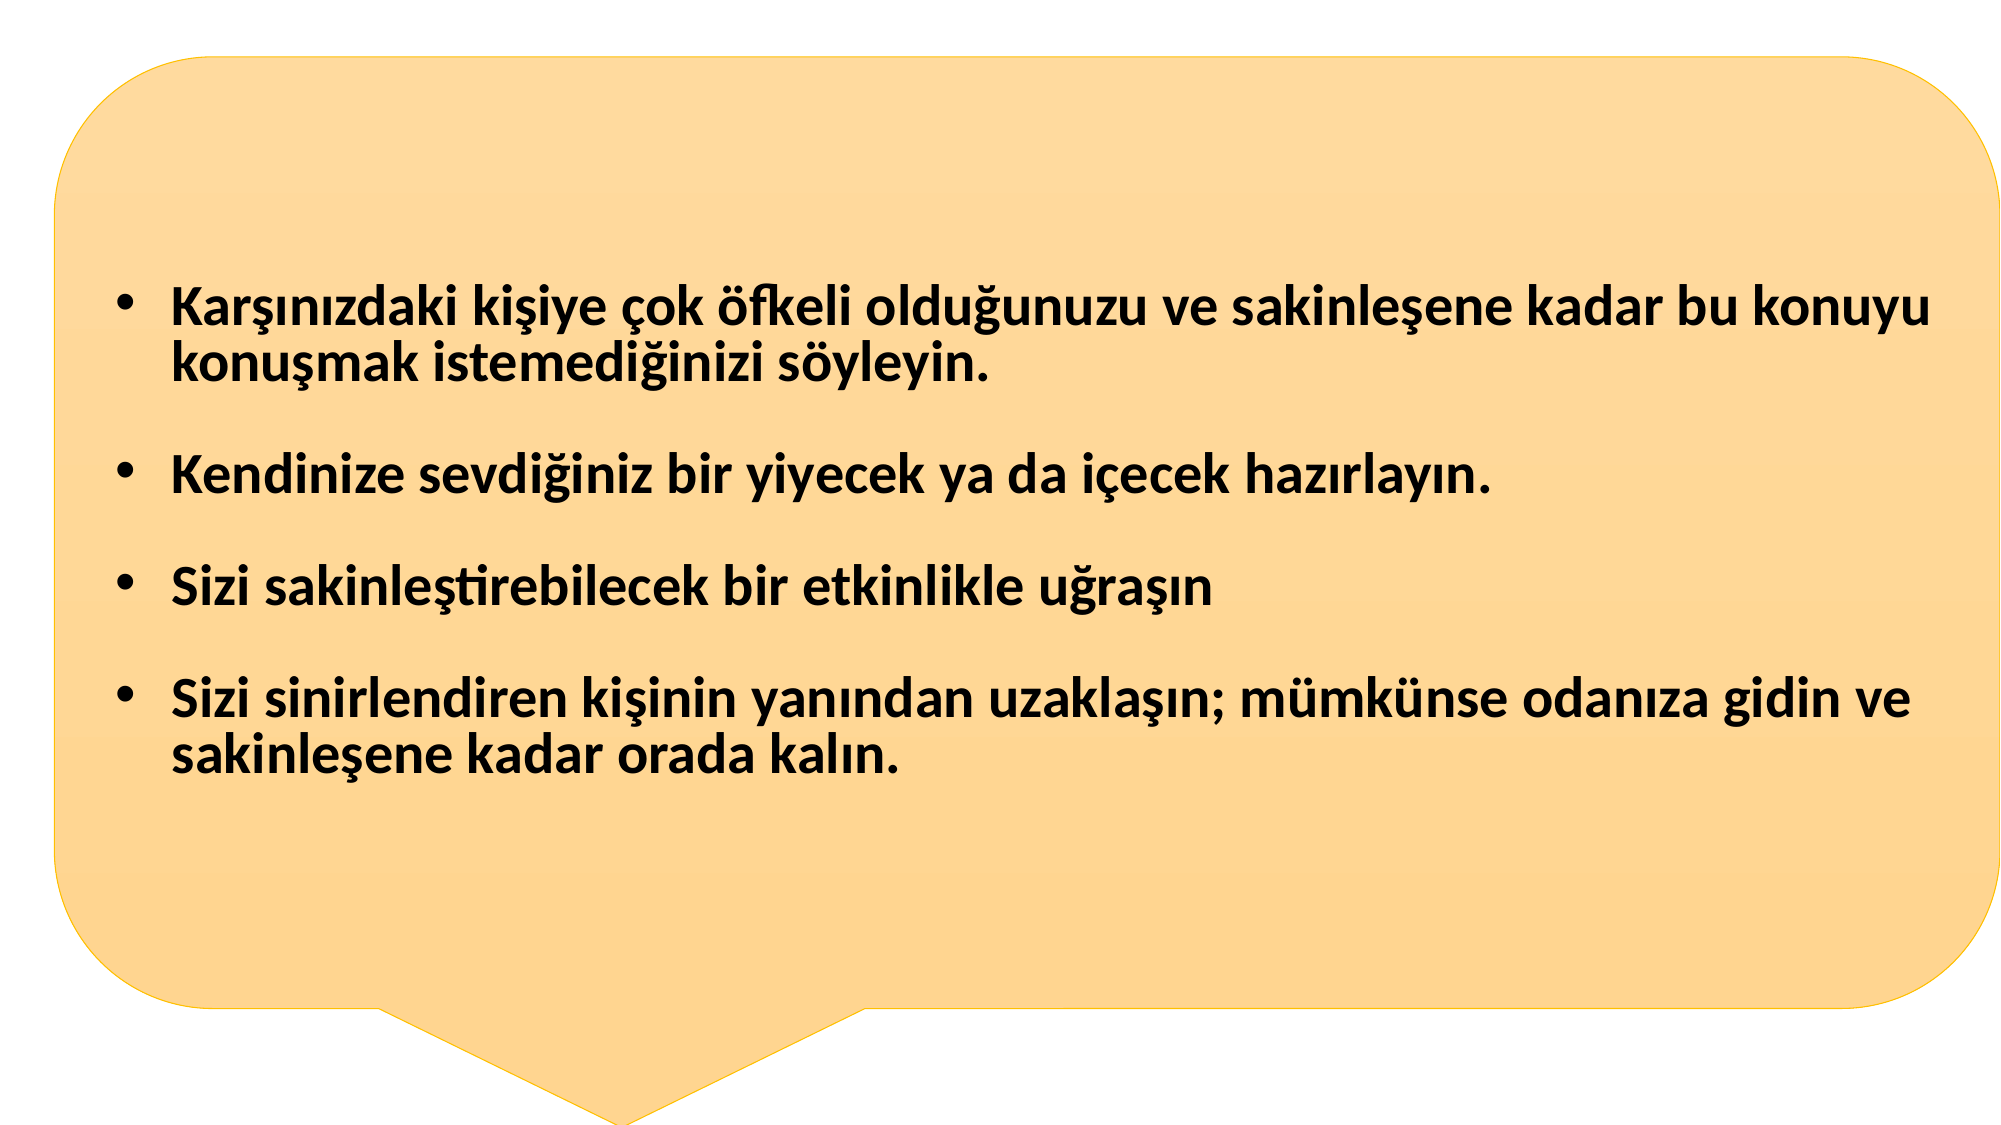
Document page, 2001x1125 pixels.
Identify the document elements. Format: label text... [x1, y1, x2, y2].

text_box Karşınızdaki kişiye çok öfkeli olduğunuzu ve sakinleşene kadar bu konuyu konuşmak istemediğinizi söyleyin. Kendinize sevdiğiniz bir yiyecek ya da içecek hazırlayın. Sizi sakinleştirebilecek bir etkinlikle uğraşın Sizi sinirlendiren kişinin yanından uzaklaşın; mümkünse odanıza gidin ve sakinleşene kadar orada kalın. [53, 56, 2000, 1125]
